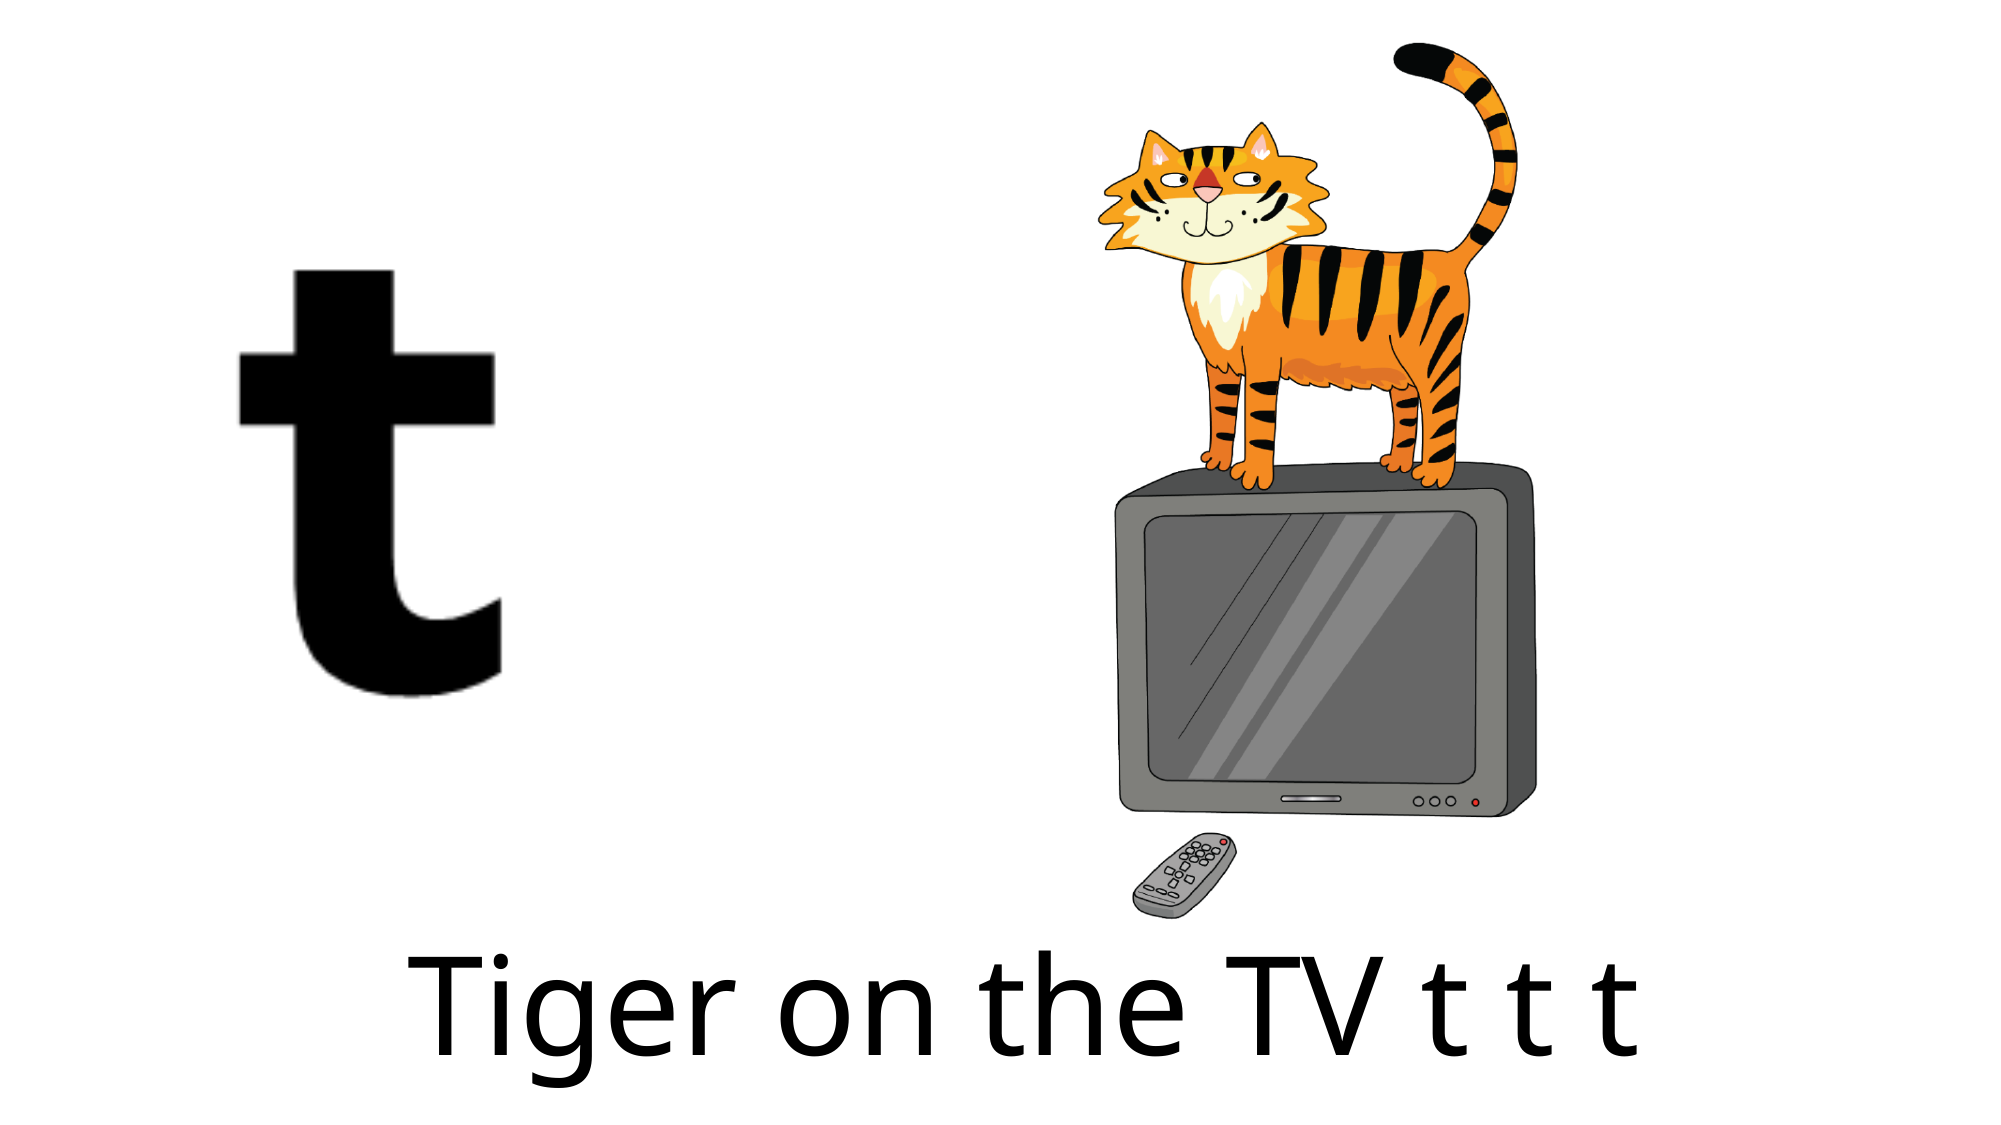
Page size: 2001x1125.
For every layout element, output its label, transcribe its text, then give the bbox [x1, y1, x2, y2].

text_box Tiger on the TV t t t [392, 910, 2000, 1091]
picture [96, 0, 655, 1042]
picture [1087, 38, 1540, 924]
